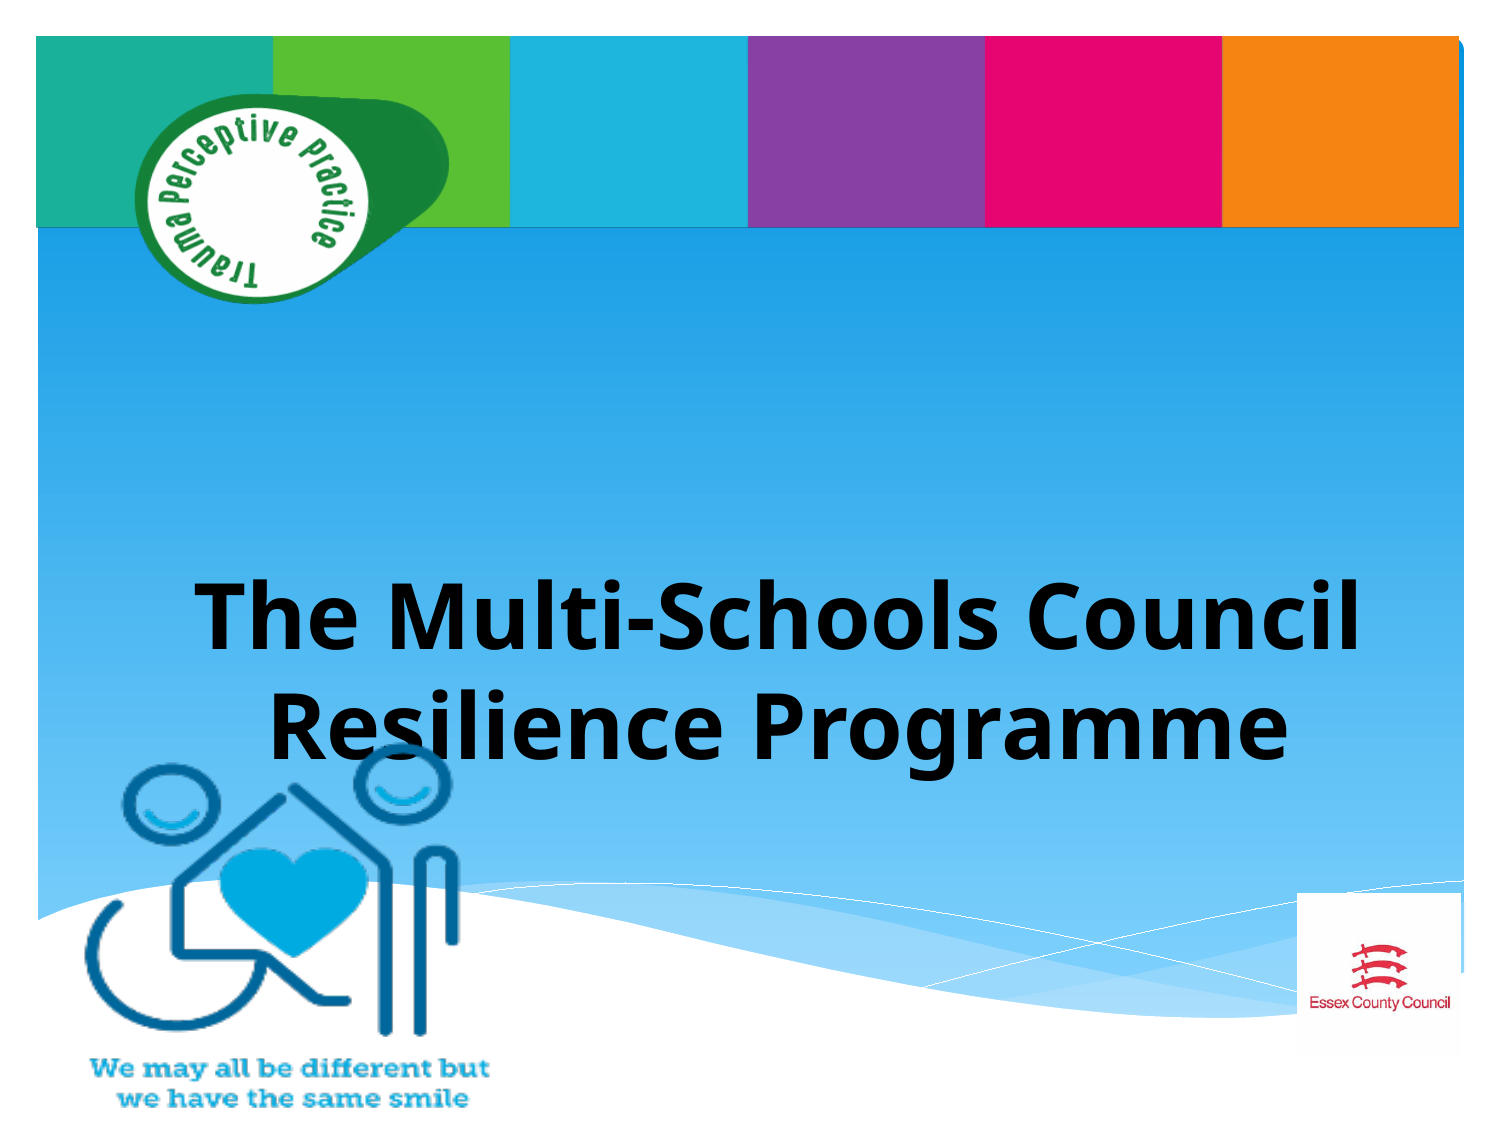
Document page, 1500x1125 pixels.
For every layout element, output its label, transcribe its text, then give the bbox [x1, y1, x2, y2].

title The Multi-Schools Council Resilience Programme [141, 550, 1417, 843]
picture [1296, 893, 1461, 1058]
picture [76, 739, 503, 1114]
picture [36, 36, 1459, 391]
